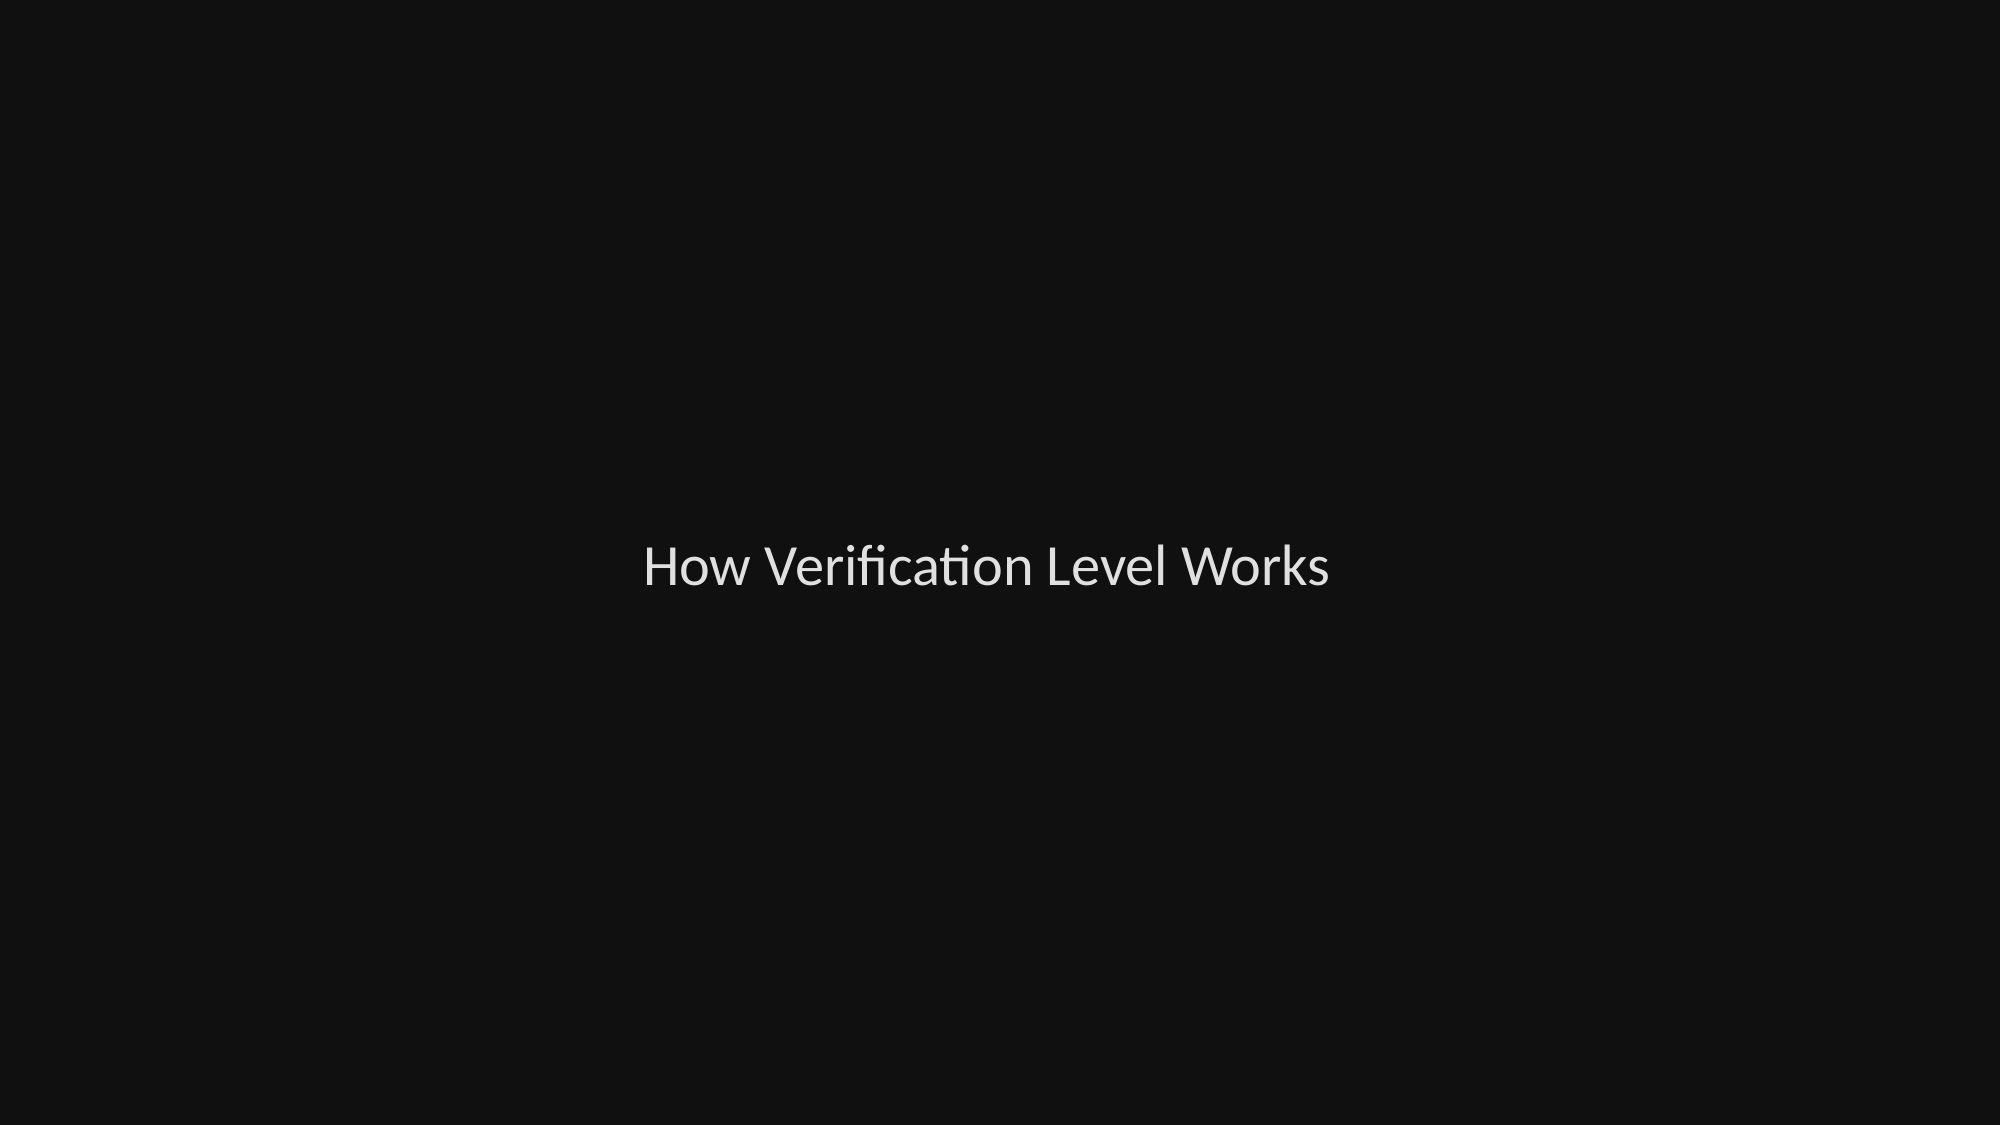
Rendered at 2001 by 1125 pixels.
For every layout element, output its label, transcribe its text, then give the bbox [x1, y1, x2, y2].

text_box How Verification Level Works [434, 519, 1541, 605]
